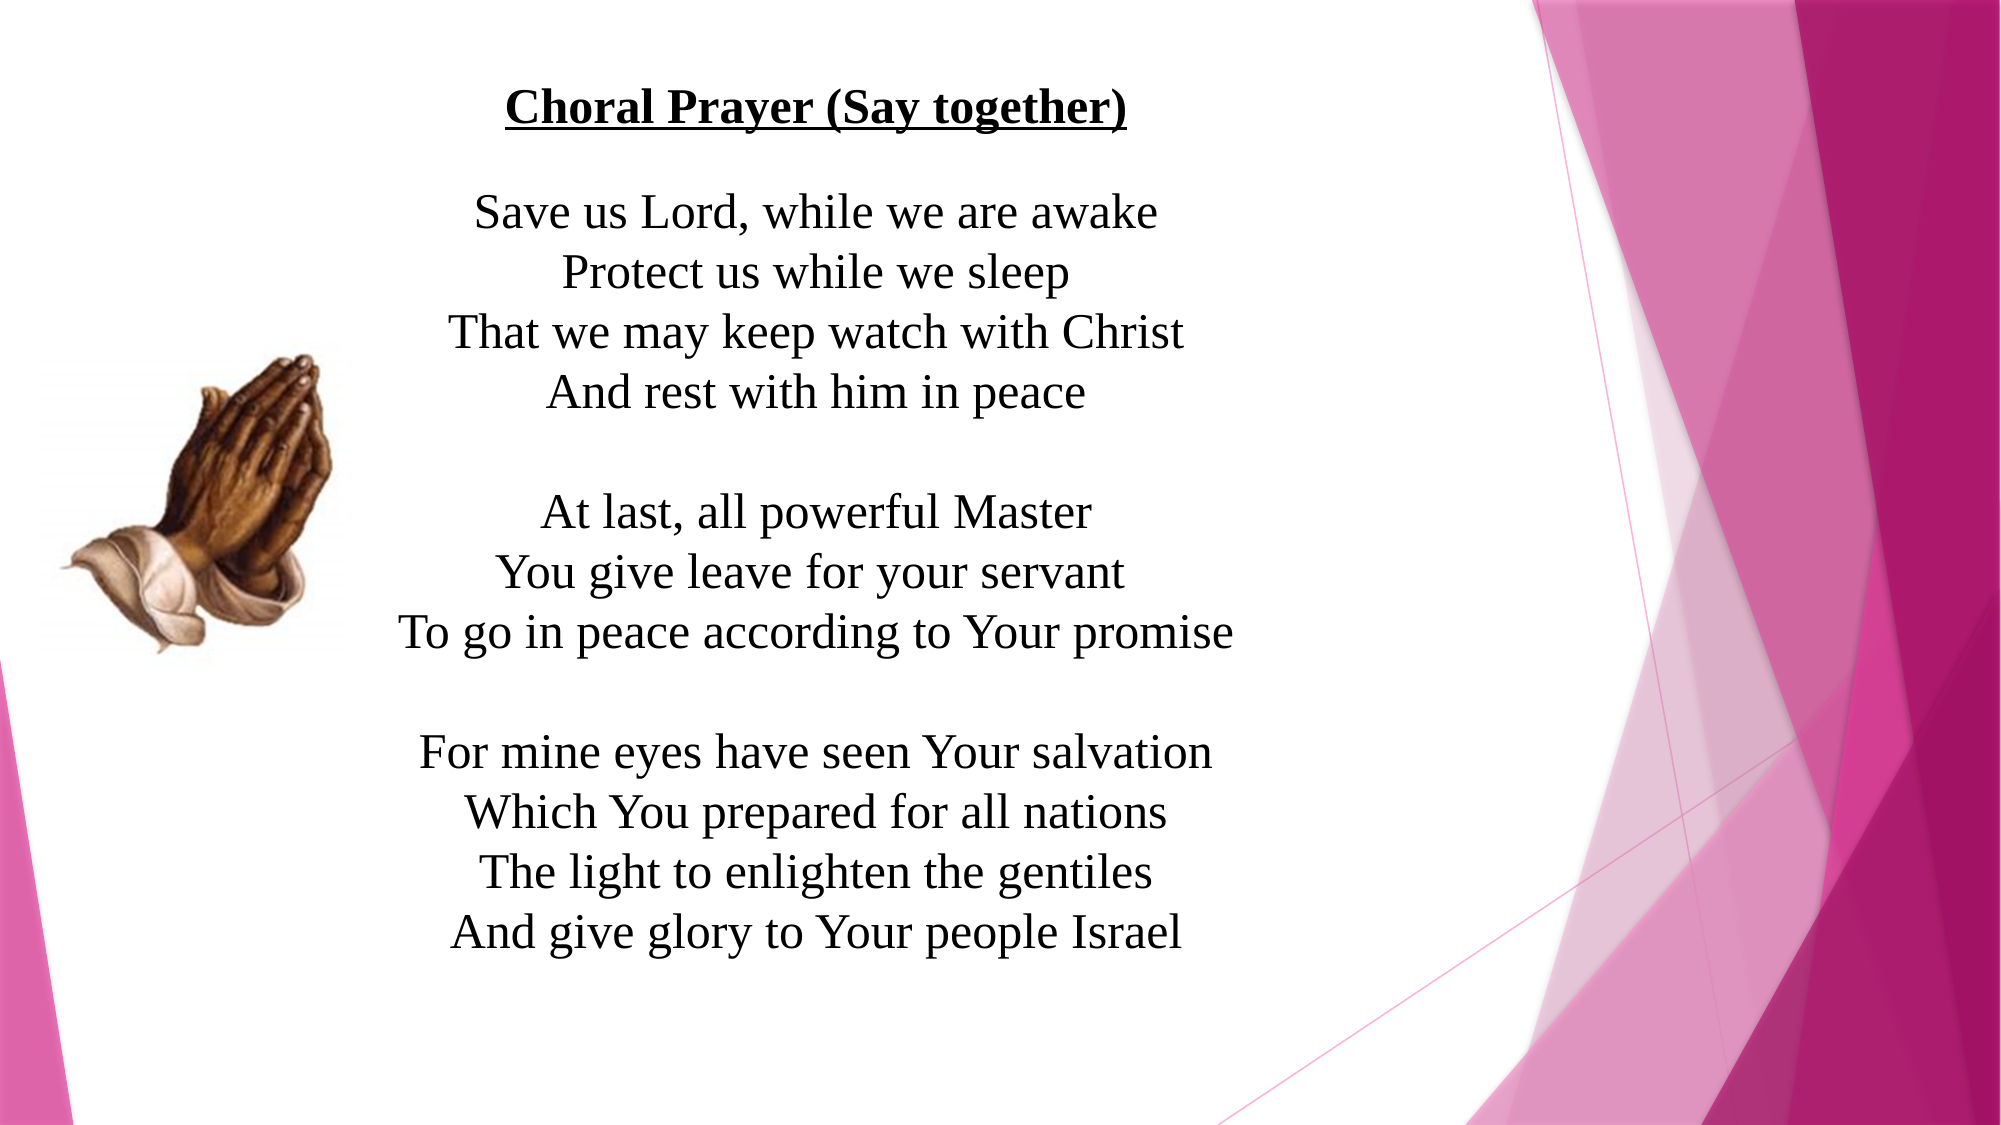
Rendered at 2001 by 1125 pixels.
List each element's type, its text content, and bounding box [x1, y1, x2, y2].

list Choral Prayer (Say together) Save us Lord, while we are awake Protect us while we sleep That we may keep watch with Christ And rest with him in peace At last, all powerful Master You give leave for your servant To go in peace according to Your promise For mine eyes have seen Your salvation Which You prepared for all nations The light to enlighten the gentiles And give glory to Your people Israel [111, 66, 1522, 1046]
picture [37, 342, 345, 669]
